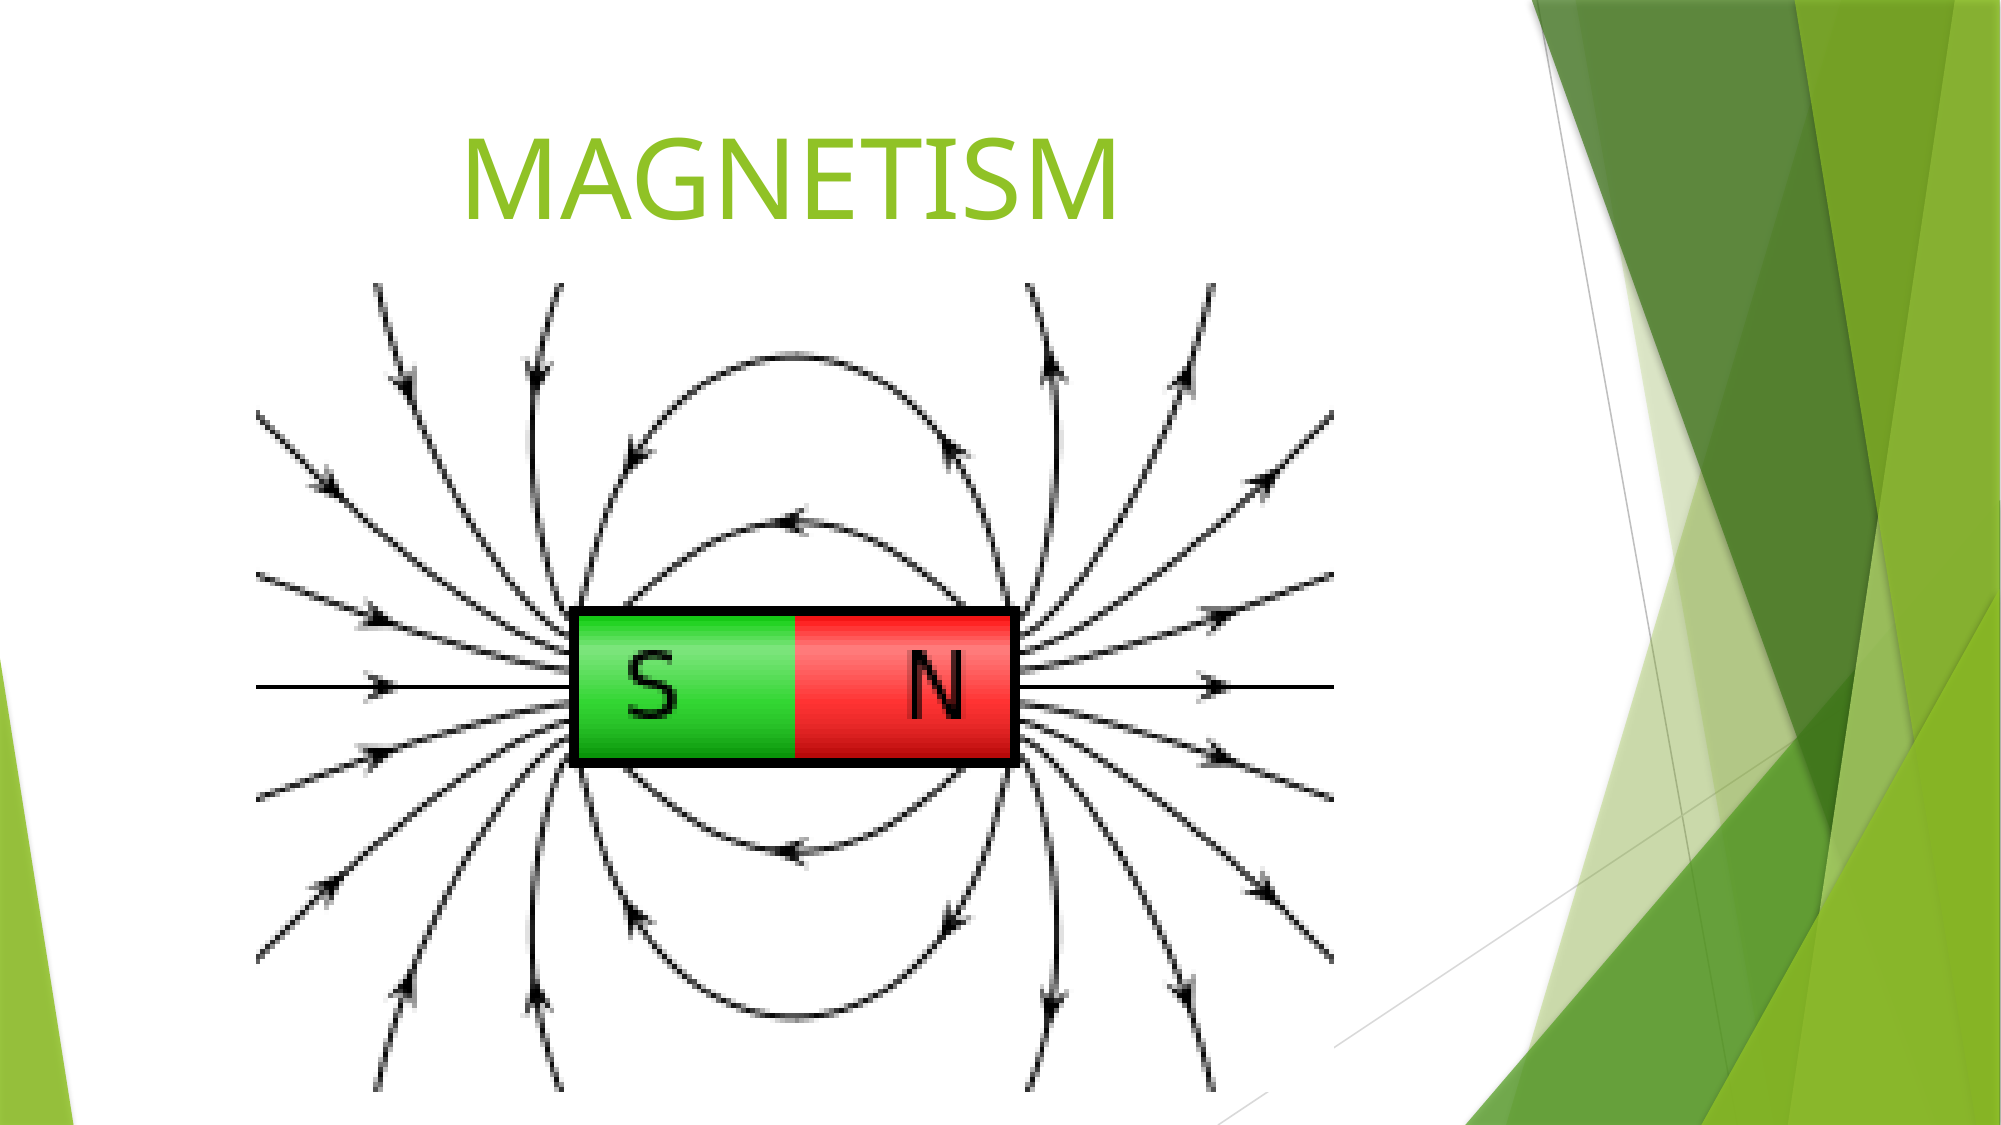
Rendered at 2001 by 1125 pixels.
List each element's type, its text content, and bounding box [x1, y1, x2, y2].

title MAGNETISM [111, 99, 1522, 317]
picture [255, 283, 1334, 1092]
